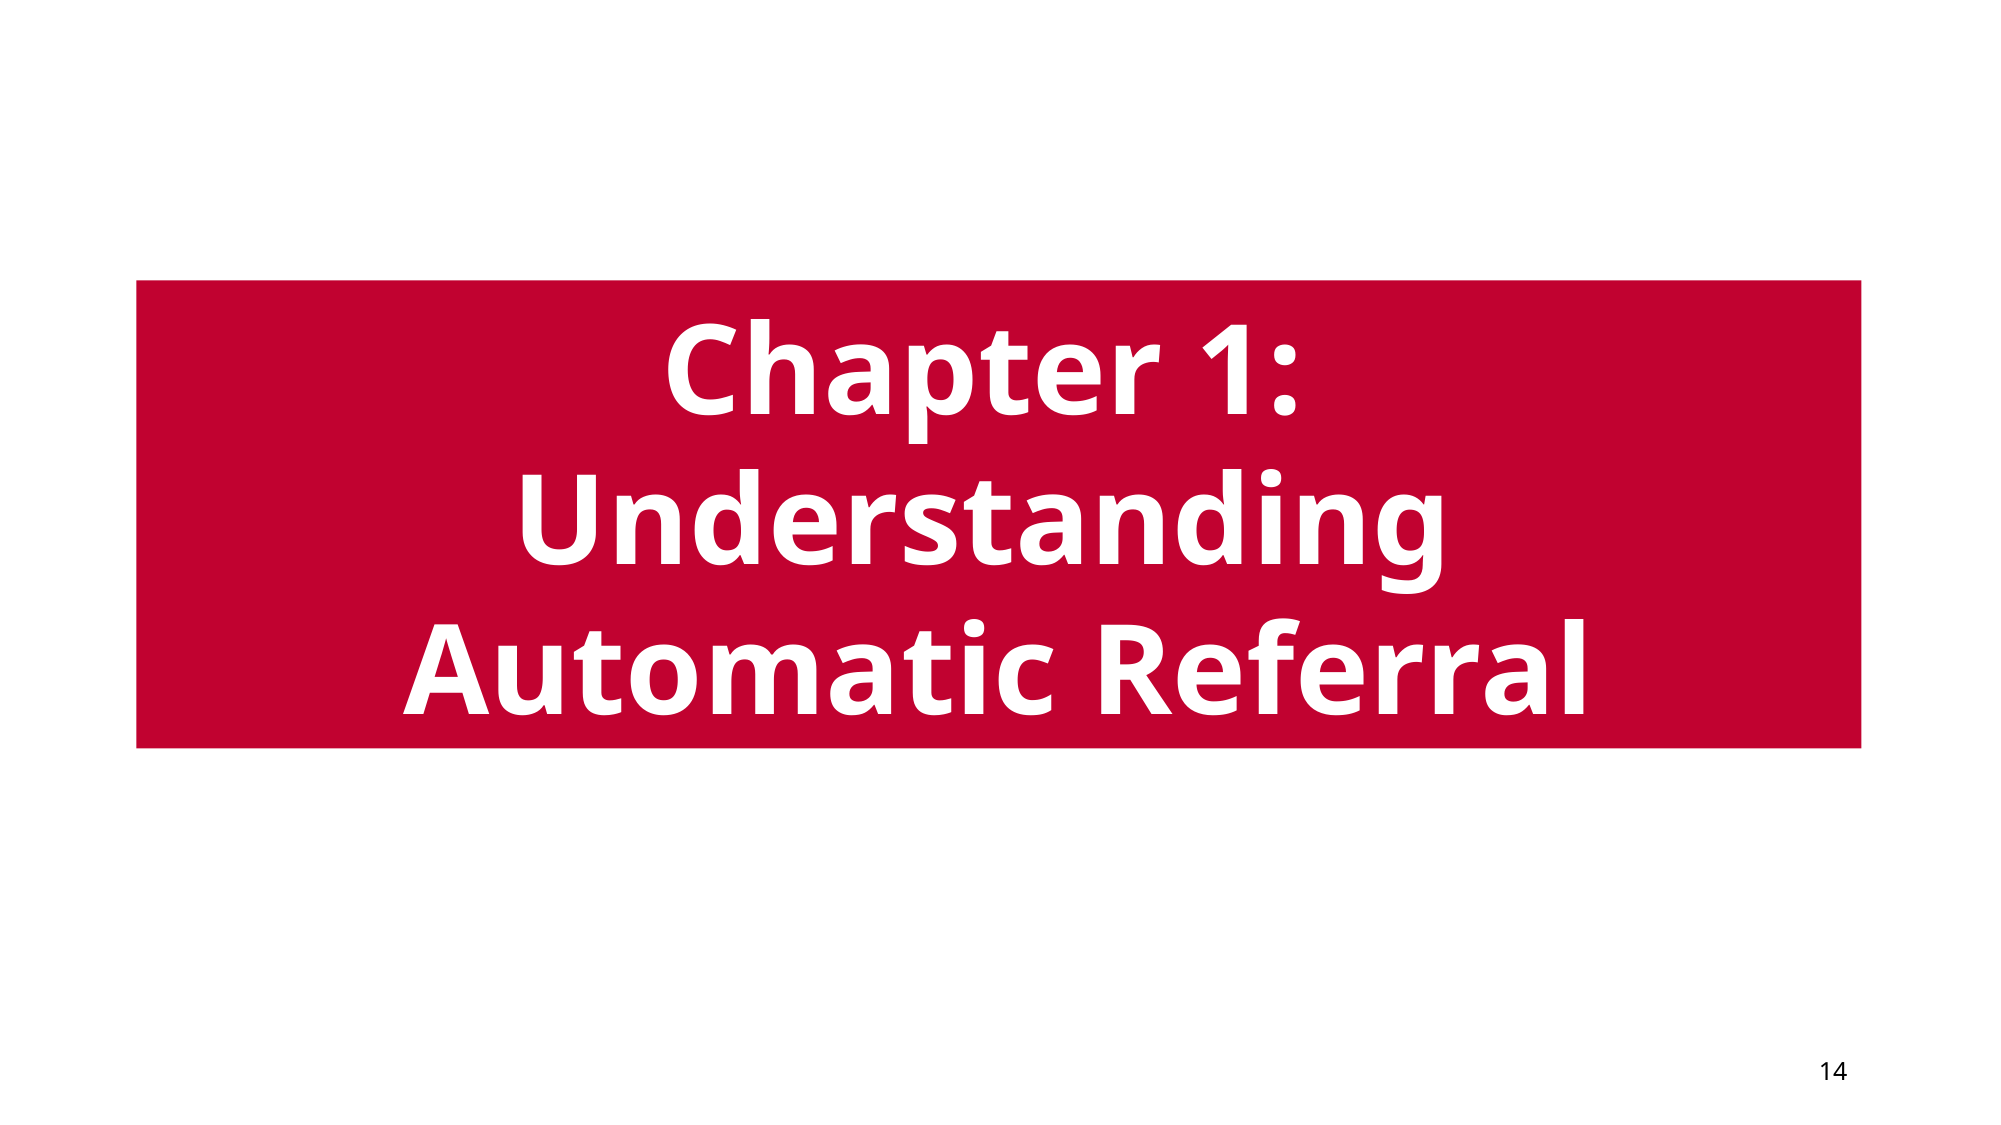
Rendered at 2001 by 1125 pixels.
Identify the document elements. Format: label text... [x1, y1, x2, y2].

title Chapter 1: Understanding Automatic Referral [136, 280, 1862, 749]
slide_number 14 [1412, 1042, 1863, 1103]
